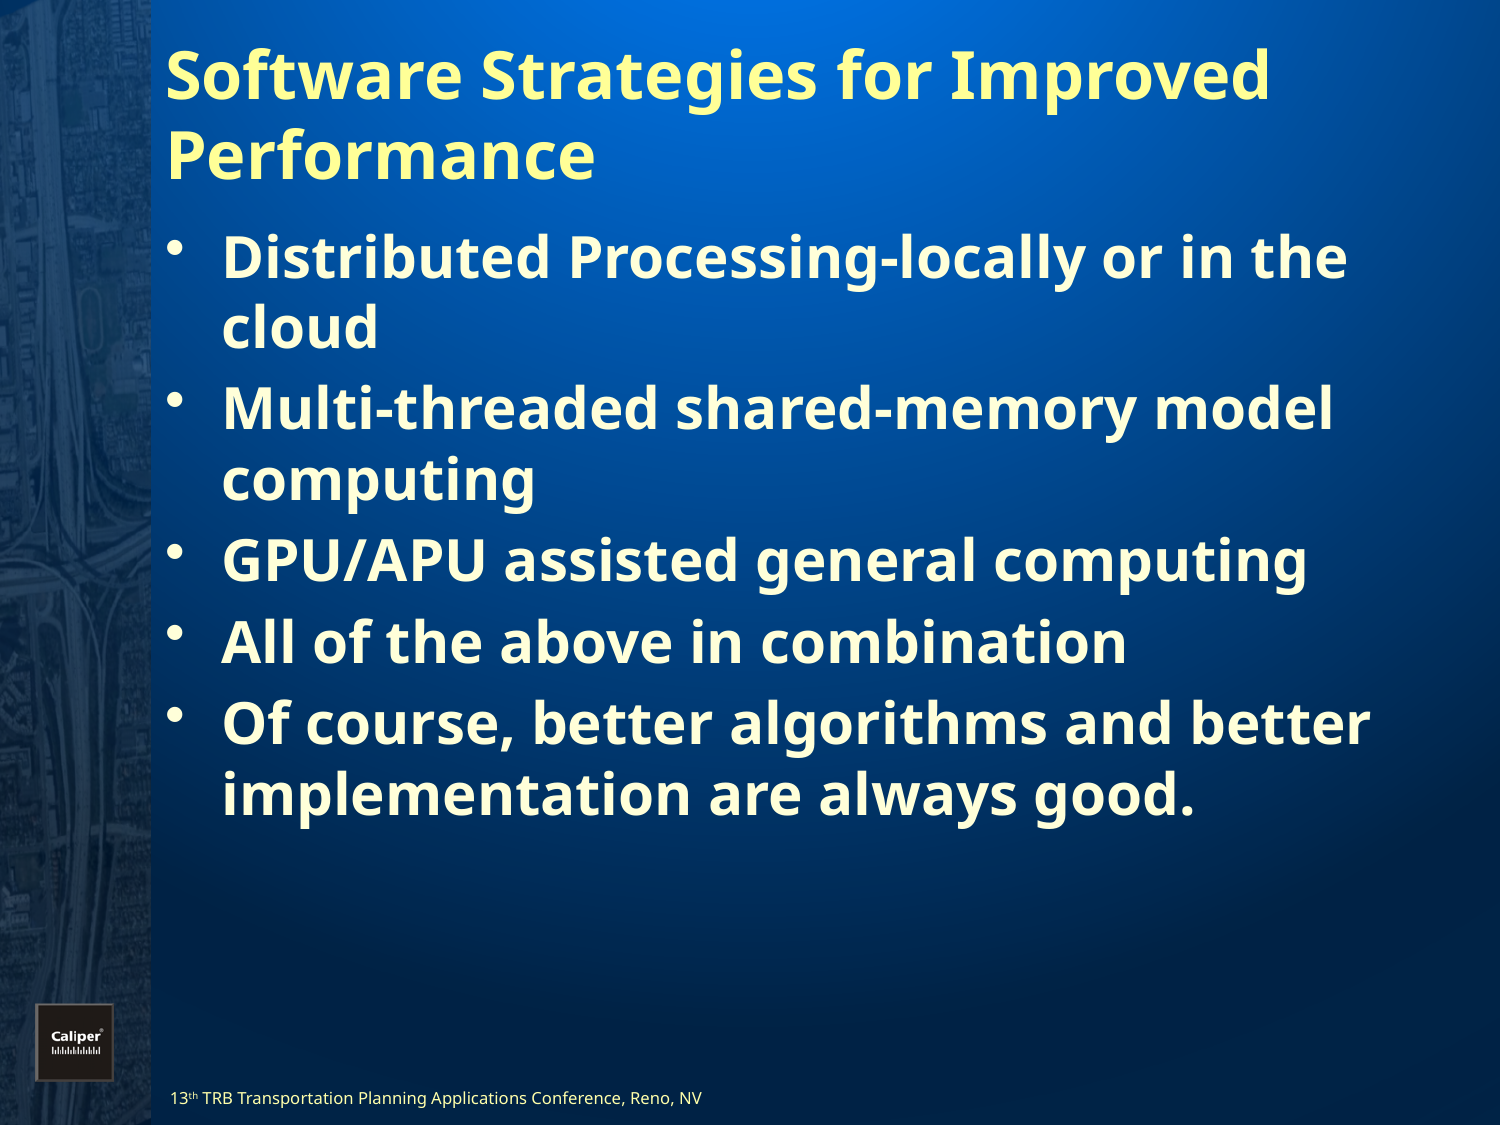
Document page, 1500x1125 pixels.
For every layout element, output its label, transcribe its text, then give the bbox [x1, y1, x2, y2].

picture [0, 0, 1500, 1125]
list Distributed Processing-locally or in the cloud Multi-threaded shared-memory model computing GPU/APU assisted general computing All of the above in combination Of course, better algorithms and better implementation are always good. [149, 212, 1488, 1038]
title Software Strategies for Improved Performance [149, 24, 1426, 193]
